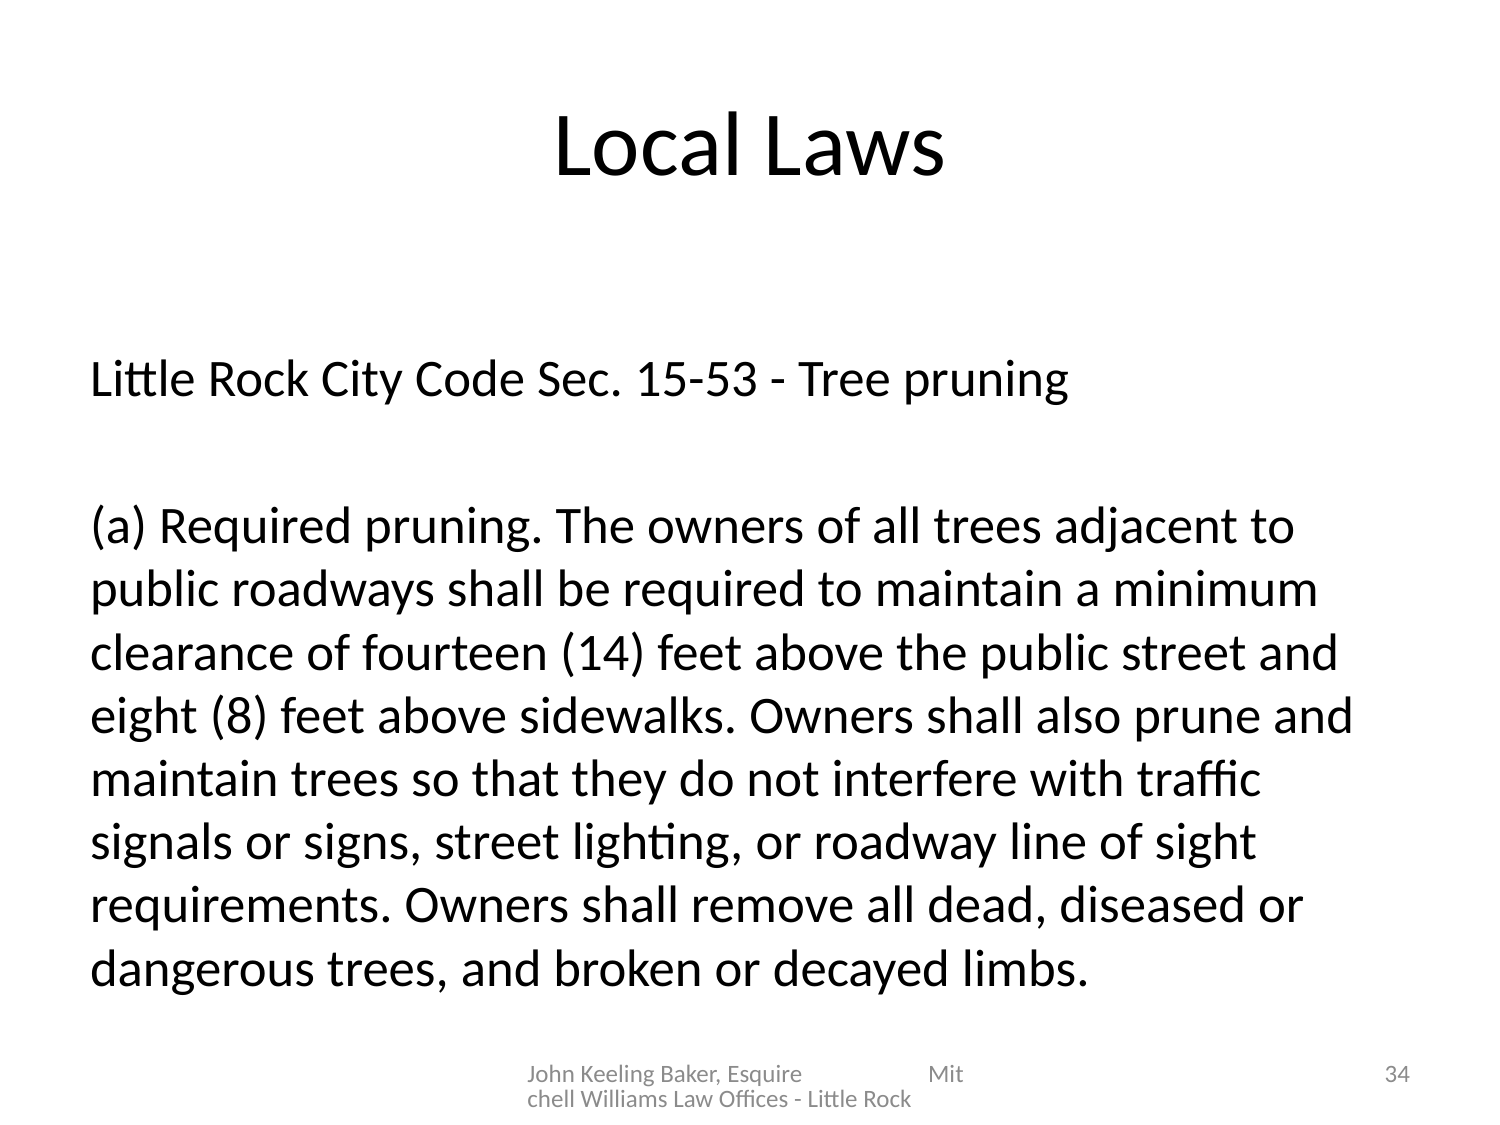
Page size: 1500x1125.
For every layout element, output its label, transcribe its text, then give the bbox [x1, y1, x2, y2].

list Little Rock City Code Sec. 15-53 - Tree pruning (a) Required pruning. The owners of all trees adjacent to public roadways shall be required to maintain a minimum clearance of fourteen (14) feet above the public street and eight (8) feet above sidewalks. Owners shall also prune and maintain trees so that they do not interfere with traffic signals or signs, street lighting, or roadway line of sight requirements. Owners shall remove all dead, diseased or dangerous trees, and broken or decayed limbs. [75, 262, 1425, 1005]
slide_number 34 [1074, 1042, 1425, 1103]
title Local Laws [75, 45, 1425, 233]
footer John Keeling Baker, Esquire Mitchell Williams Law Offices - Little Rock [512, 1042, 988, 1103]
